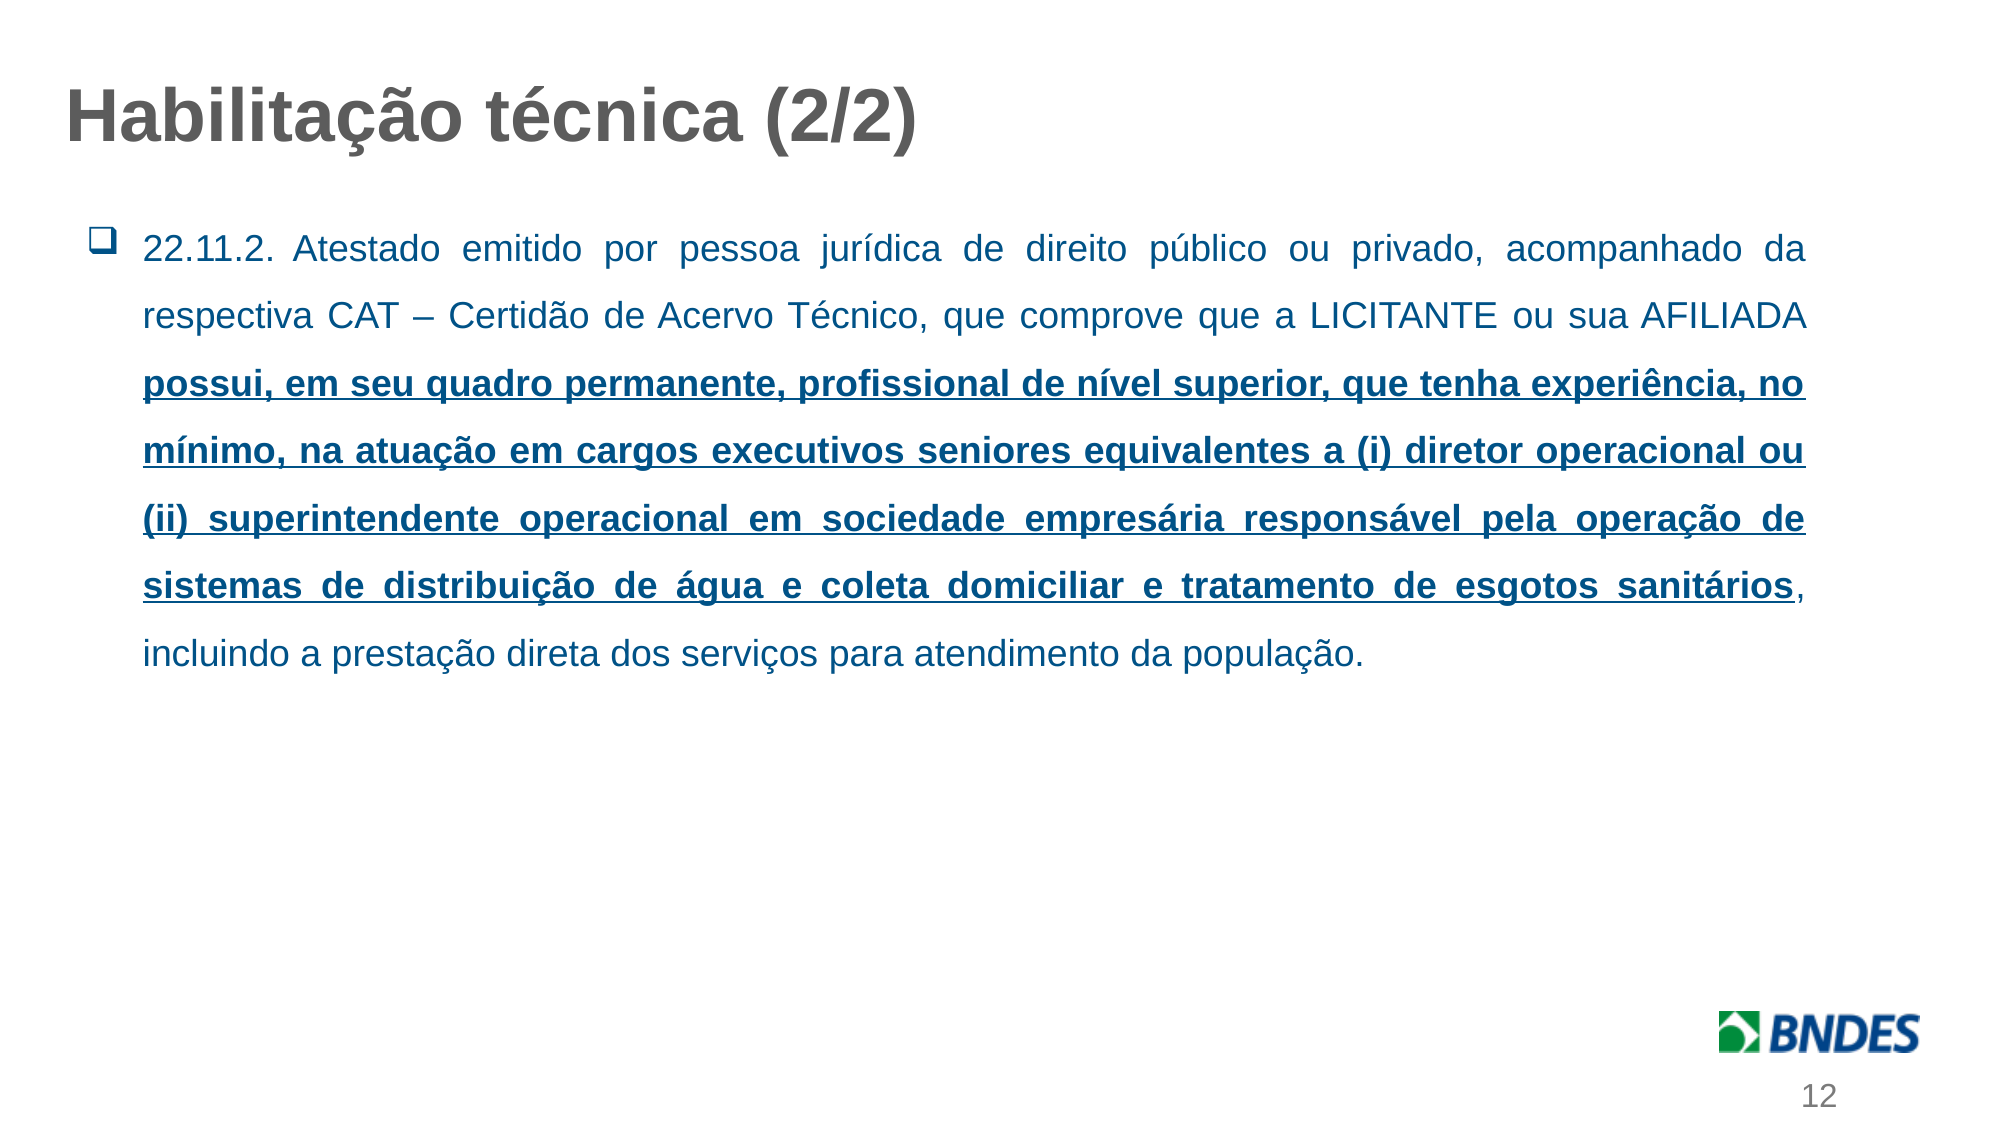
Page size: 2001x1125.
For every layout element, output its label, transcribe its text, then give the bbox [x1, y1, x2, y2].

picture [1719, 1011, 1920, 1053]
text_box 22.11.2. Atestado emitido por pessoa jurídica de direito público ou privado, acompanhado da respectiva CAT – Certidão de Acervo Técnico, que comprove que a LICITANTE ou sua AFILIADA possui, em seu quadro permanente, profissional de nível superior, que tenha experiência, no mínimo, na atuação em cargos executivos seniores equivalentes a (i) diretor operacional ou (ii) superintendente operacional em sociedade empresária responsável pela operação de sistemas de distribuição de água e coleta domiciliar e tratamento de esgotos sanitários, incluindo a prestação direta dos serviços para atendimento da população. [71, 193, 1821, 682]
text_box Habilitação técnica (2/2) [56, 57, 1802, 165]
